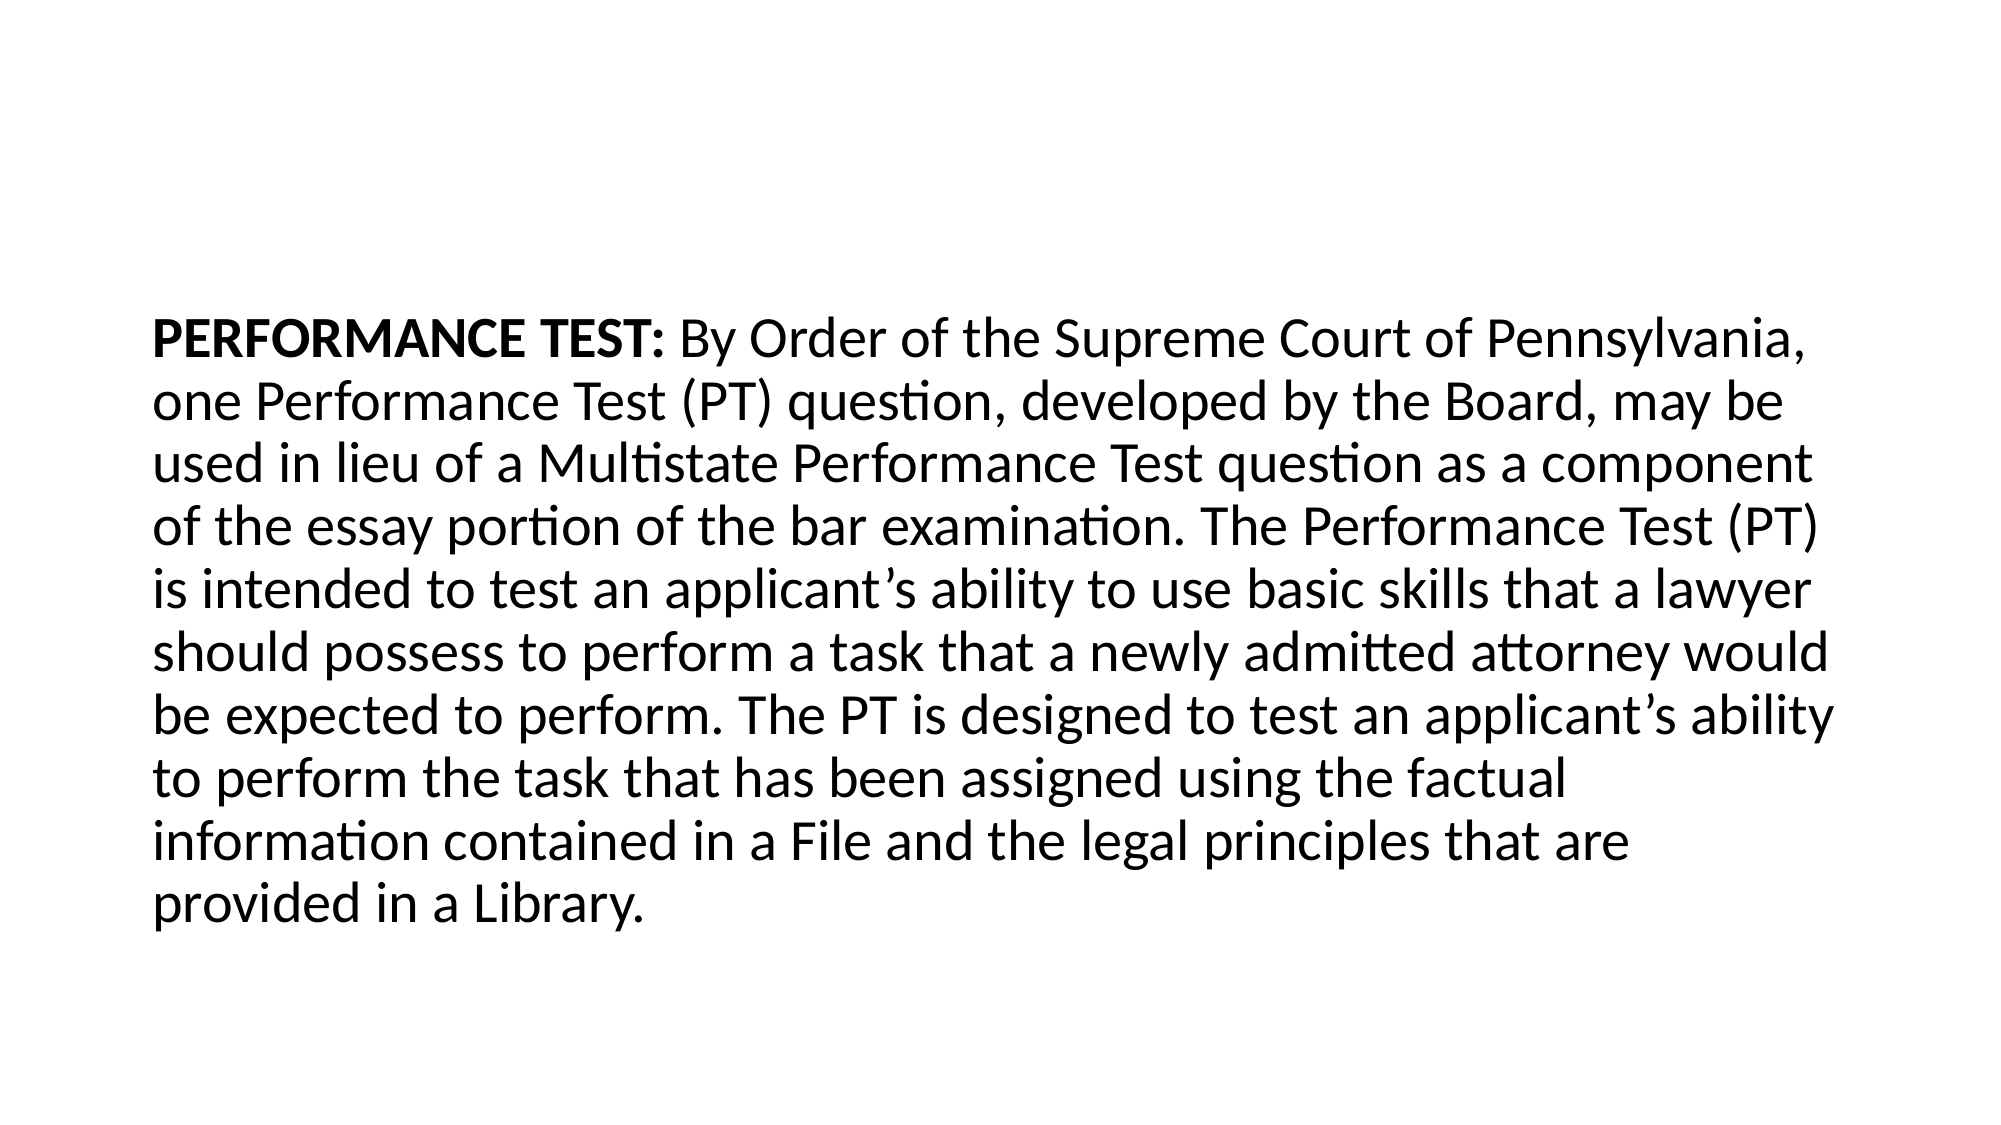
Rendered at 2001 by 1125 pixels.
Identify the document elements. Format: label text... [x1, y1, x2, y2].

list PERFORMANCE TEST: By Order of the Supreme Court of Pennsylvania, one Performance Test (PT) question, developed by the Board, may be used in lieu of a Multistate Performance Test question as a component of the essay portion of the bar examination. The Performance Test (PT) is intended to test an applicant’s ability to use basic skills that a lawyer should possess to perform a task that a newly admitted attorney would be expected to perform. The PT is designed to test an applicant’s ability to perform the task that has been assigned using the factual information contained in a File and the legal principles that are provided in a Library. [137, 299, 1863, 1014]
